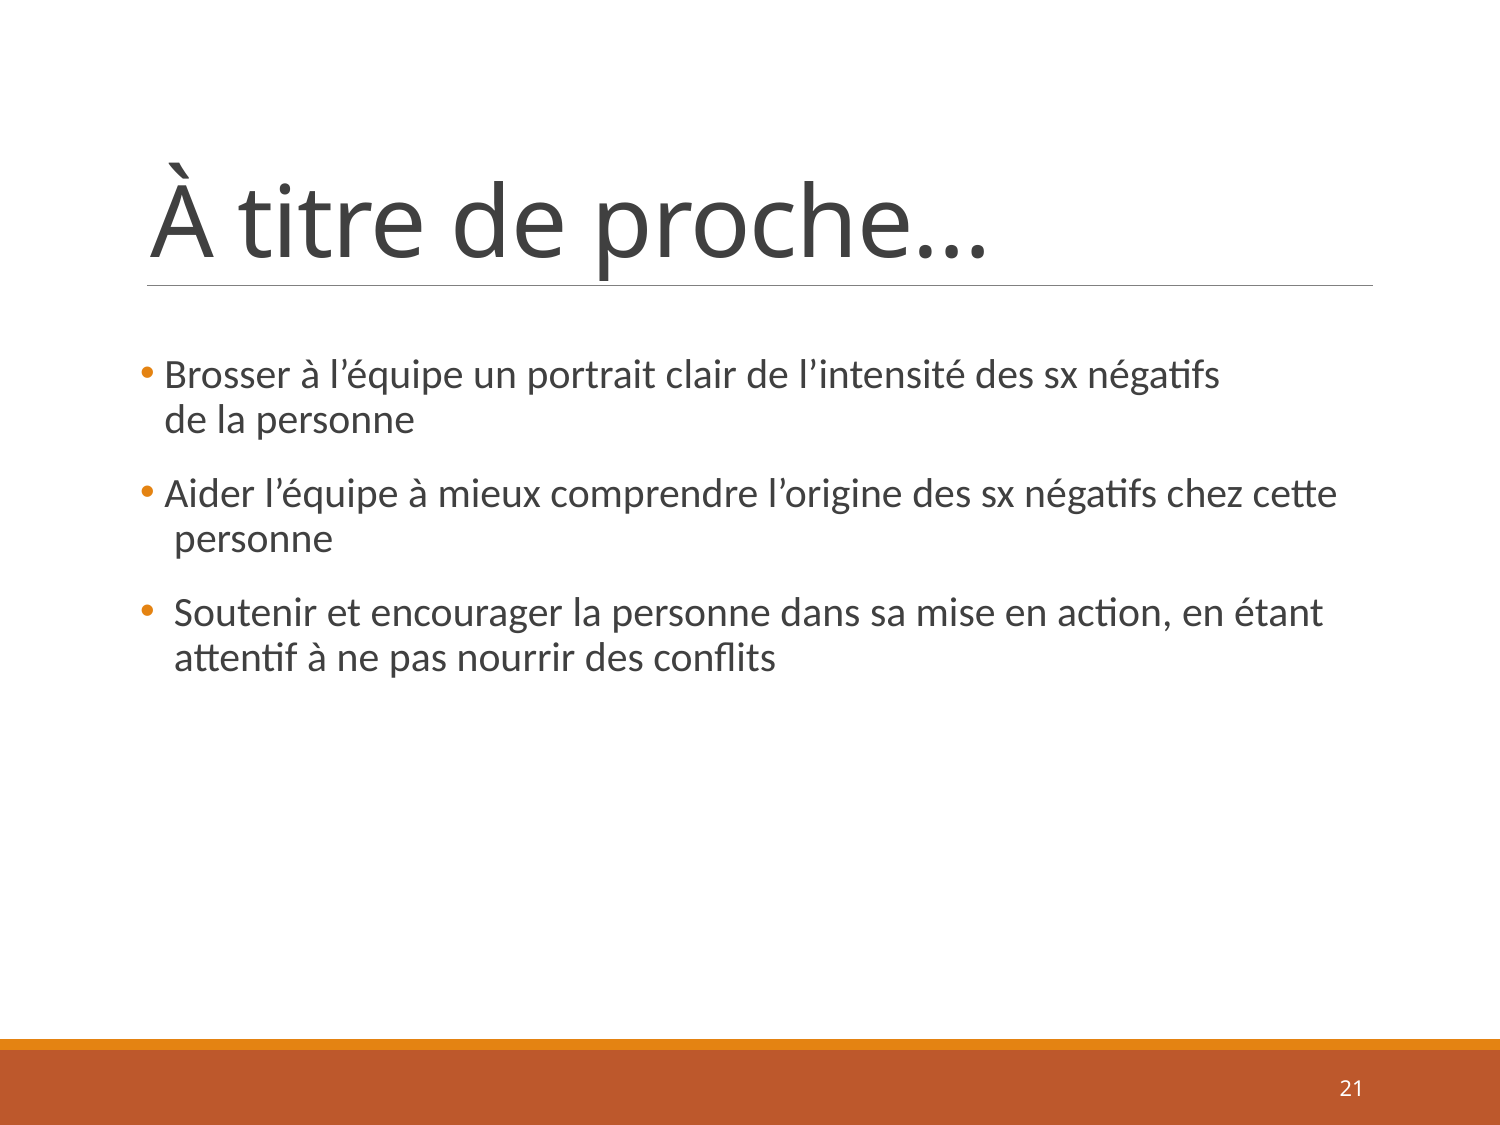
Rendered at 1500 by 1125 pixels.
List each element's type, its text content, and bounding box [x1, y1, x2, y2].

title À titre de proche… [135, 47, 1373, 285]
slide_number 21 [1218, 1059, 1380, 1120]
list Brosser à l’équipe un portrait clair de l’intensité des sx négatifs de la personne Aider l’équipe à mieux comprendre l’origine des sx négatifs chez cette personne Soutenir et encourager la personne dans sa mise en action, en étant attentif à ne pas nourrir des conflits [139, 344, 1378, 1005]
